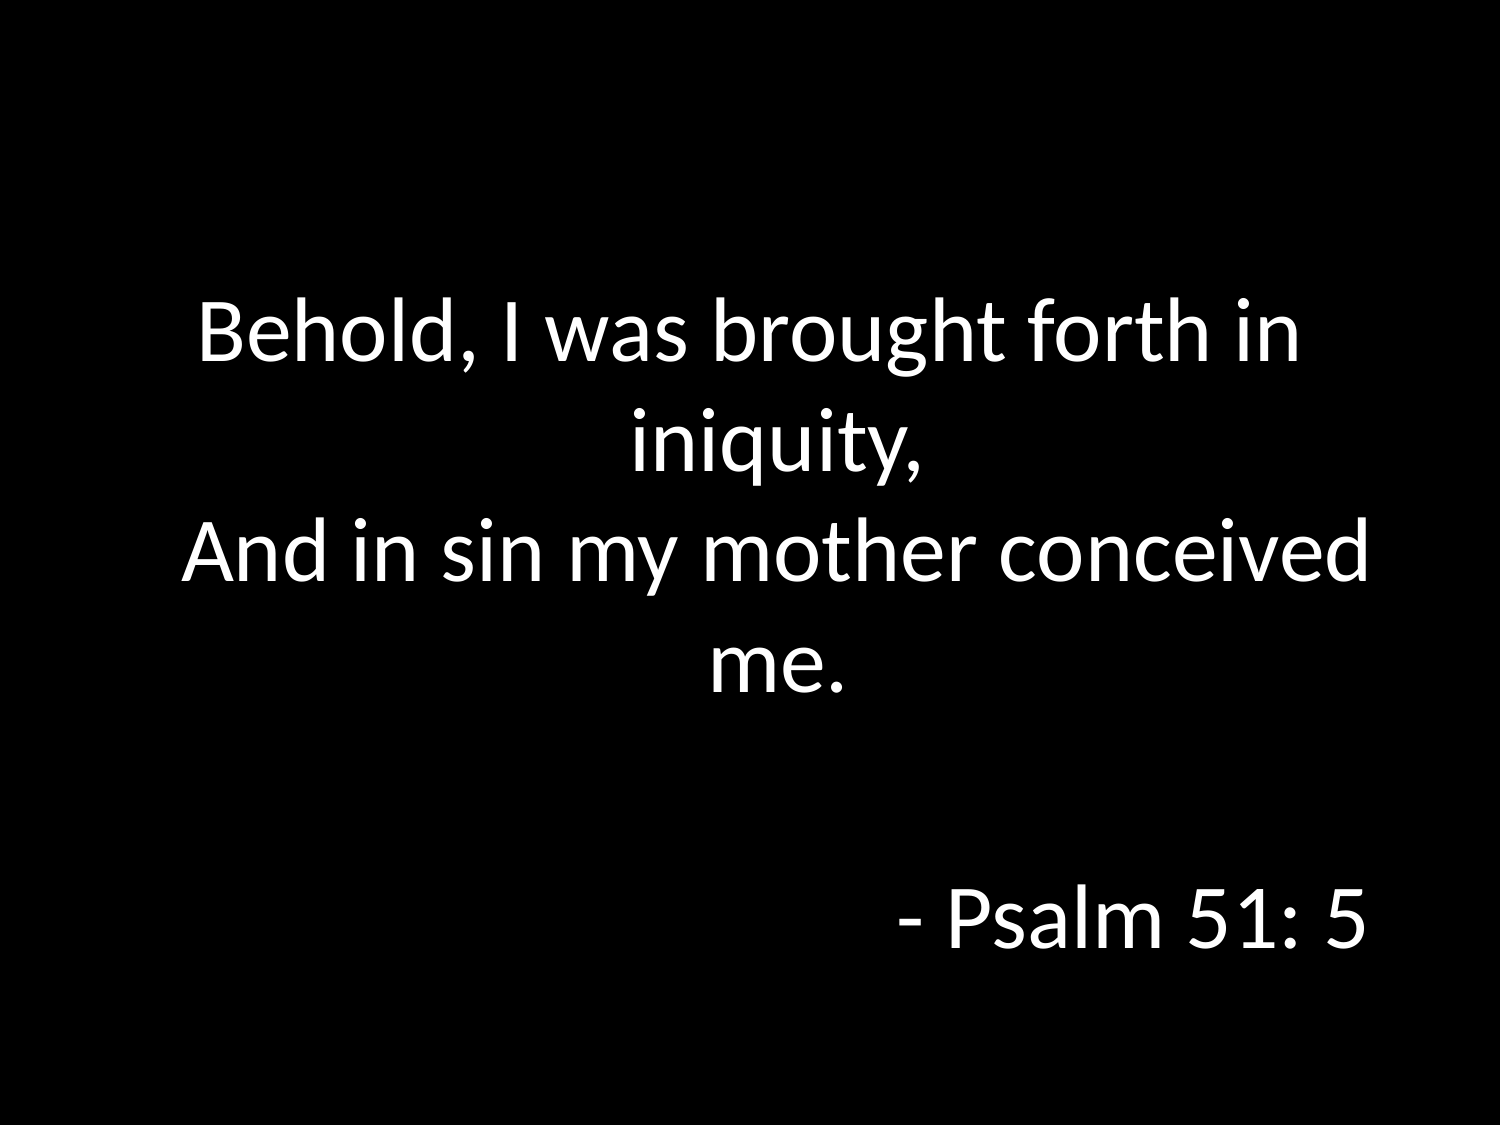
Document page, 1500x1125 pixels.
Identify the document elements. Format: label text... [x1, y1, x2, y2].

list Behold, I was brought forth in iniquity, And in sin my mother conceived me. - Psalm 51: 5 [75, 262, 1425, 1005]
